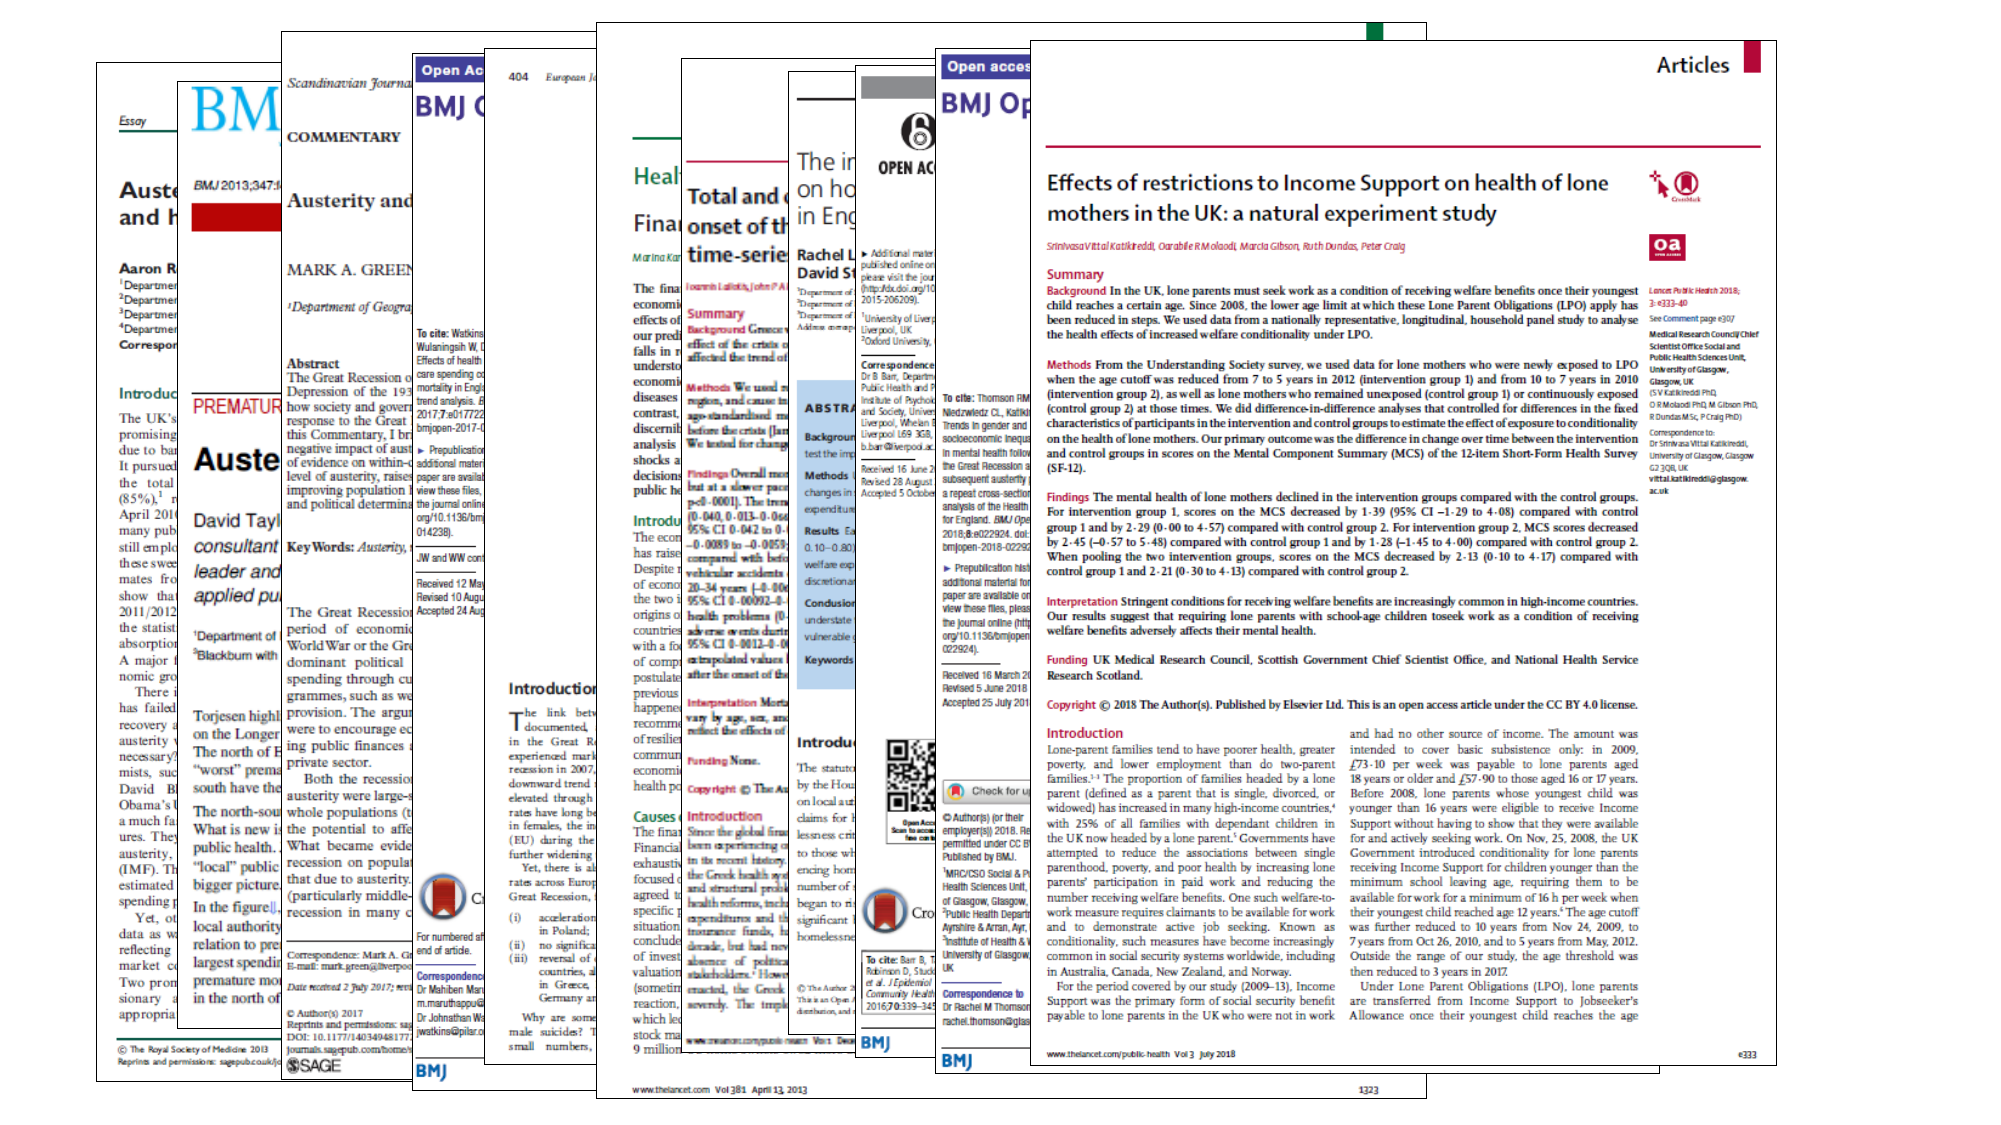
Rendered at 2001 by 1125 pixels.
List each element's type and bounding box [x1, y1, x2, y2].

picture [96, 22, 1777, 1099]
